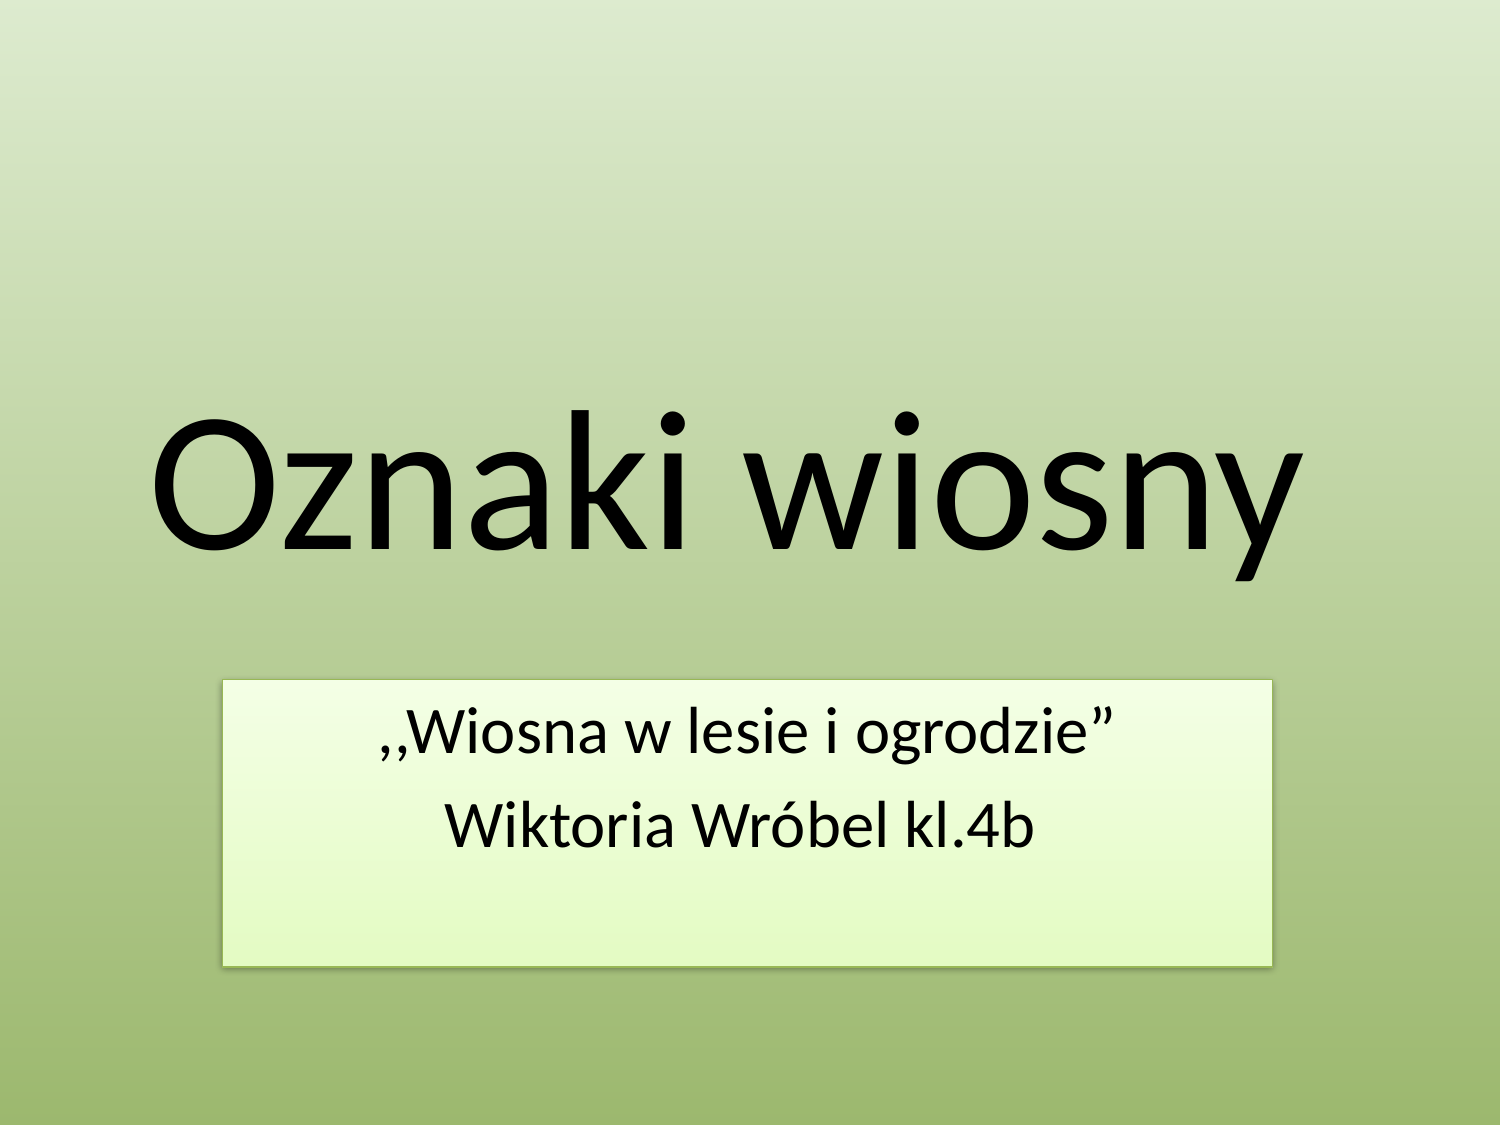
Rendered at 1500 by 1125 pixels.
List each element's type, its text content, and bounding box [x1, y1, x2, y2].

title Oznaki wiosny [112, 349, 1388, 591]
subtitle ,,Wiosna w lesie i ogrodzie” Wiktoria Wróbel kl.4b [222, 679, 1273, 968]
